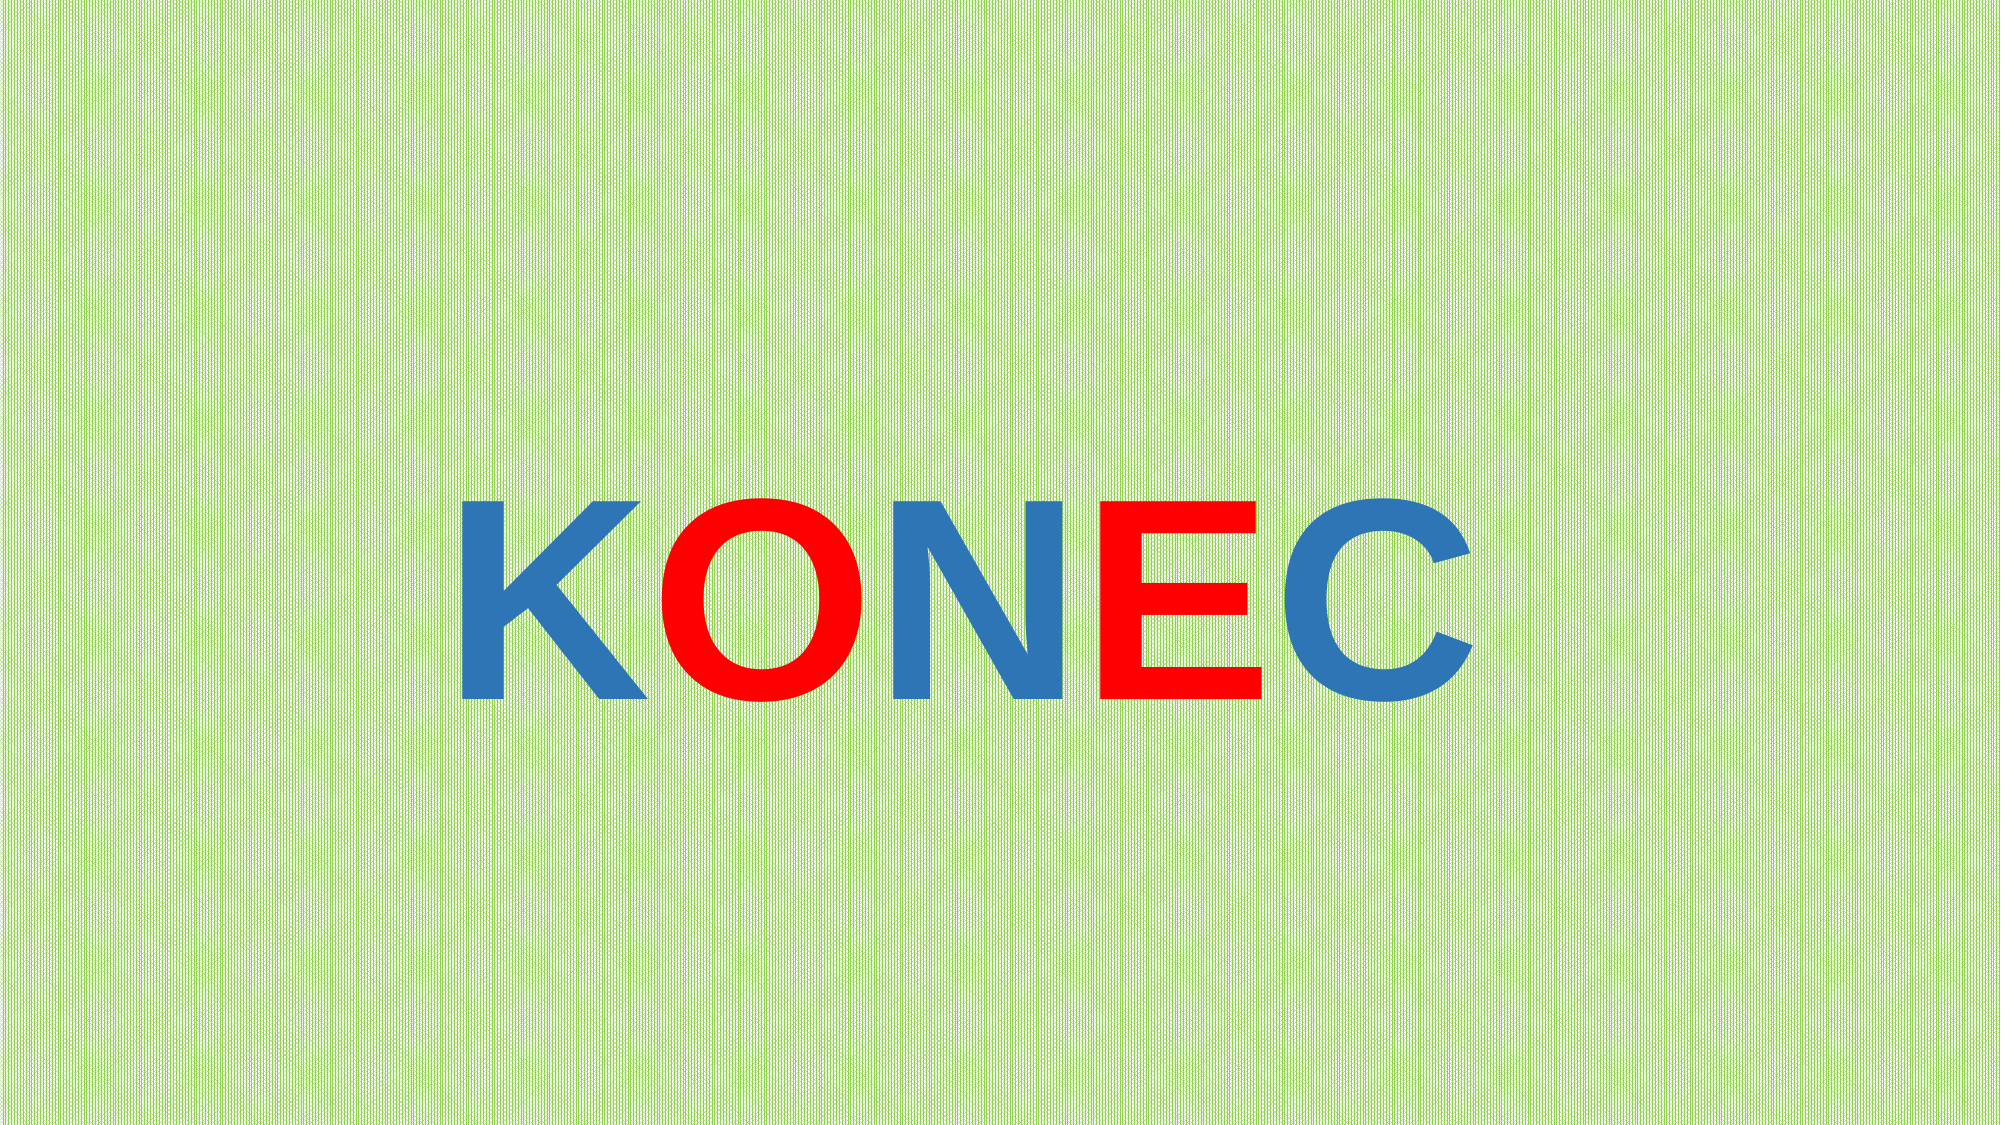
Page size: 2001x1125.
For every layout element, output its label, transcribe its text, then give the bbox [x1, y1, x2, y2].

text_box KONEC [407, 404, 1518, 765]
